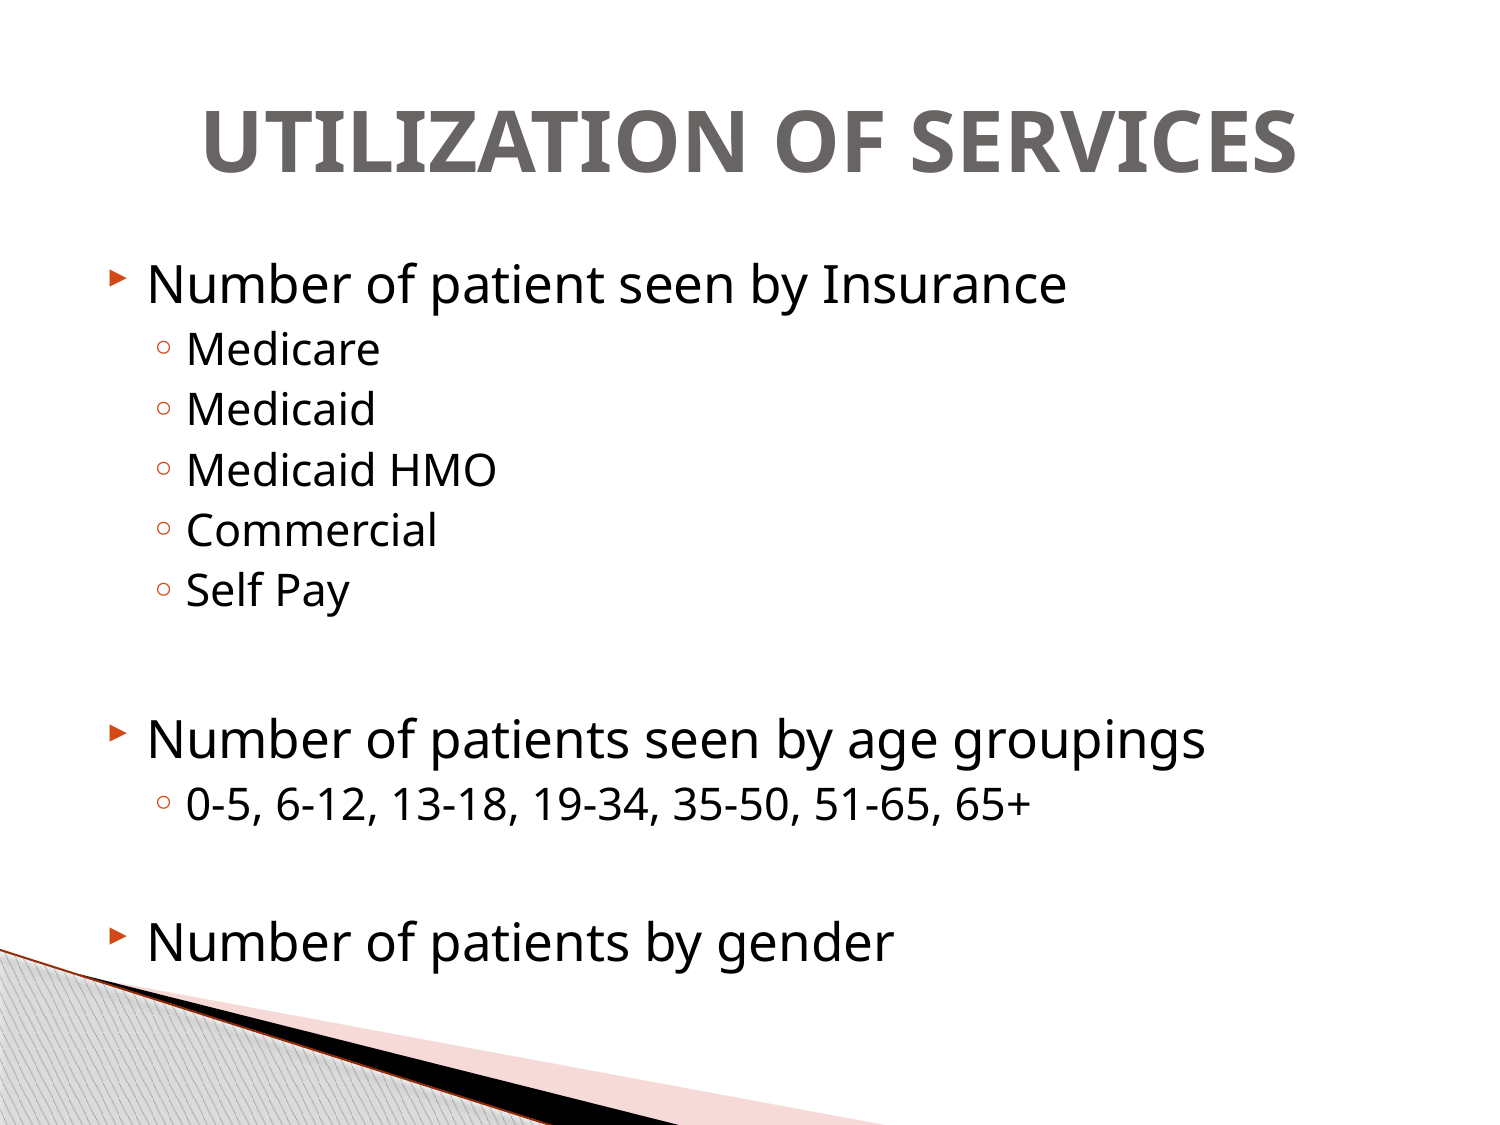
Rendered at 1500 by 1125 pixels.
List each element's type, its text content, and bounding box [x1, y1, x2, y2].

list Number of patient seen by Insurance Medicare Medicaid Medicaid HMO Commercial Self Pay Number of patients seen by age groupings 0-5, 6-12, 13-18, 19-34, 35-50, 51-65, 65+ Number of patients by gender [75, 243, 1425, 986]
title UTILIZATION OF SERVICES [75, 45, 1425, 233]
